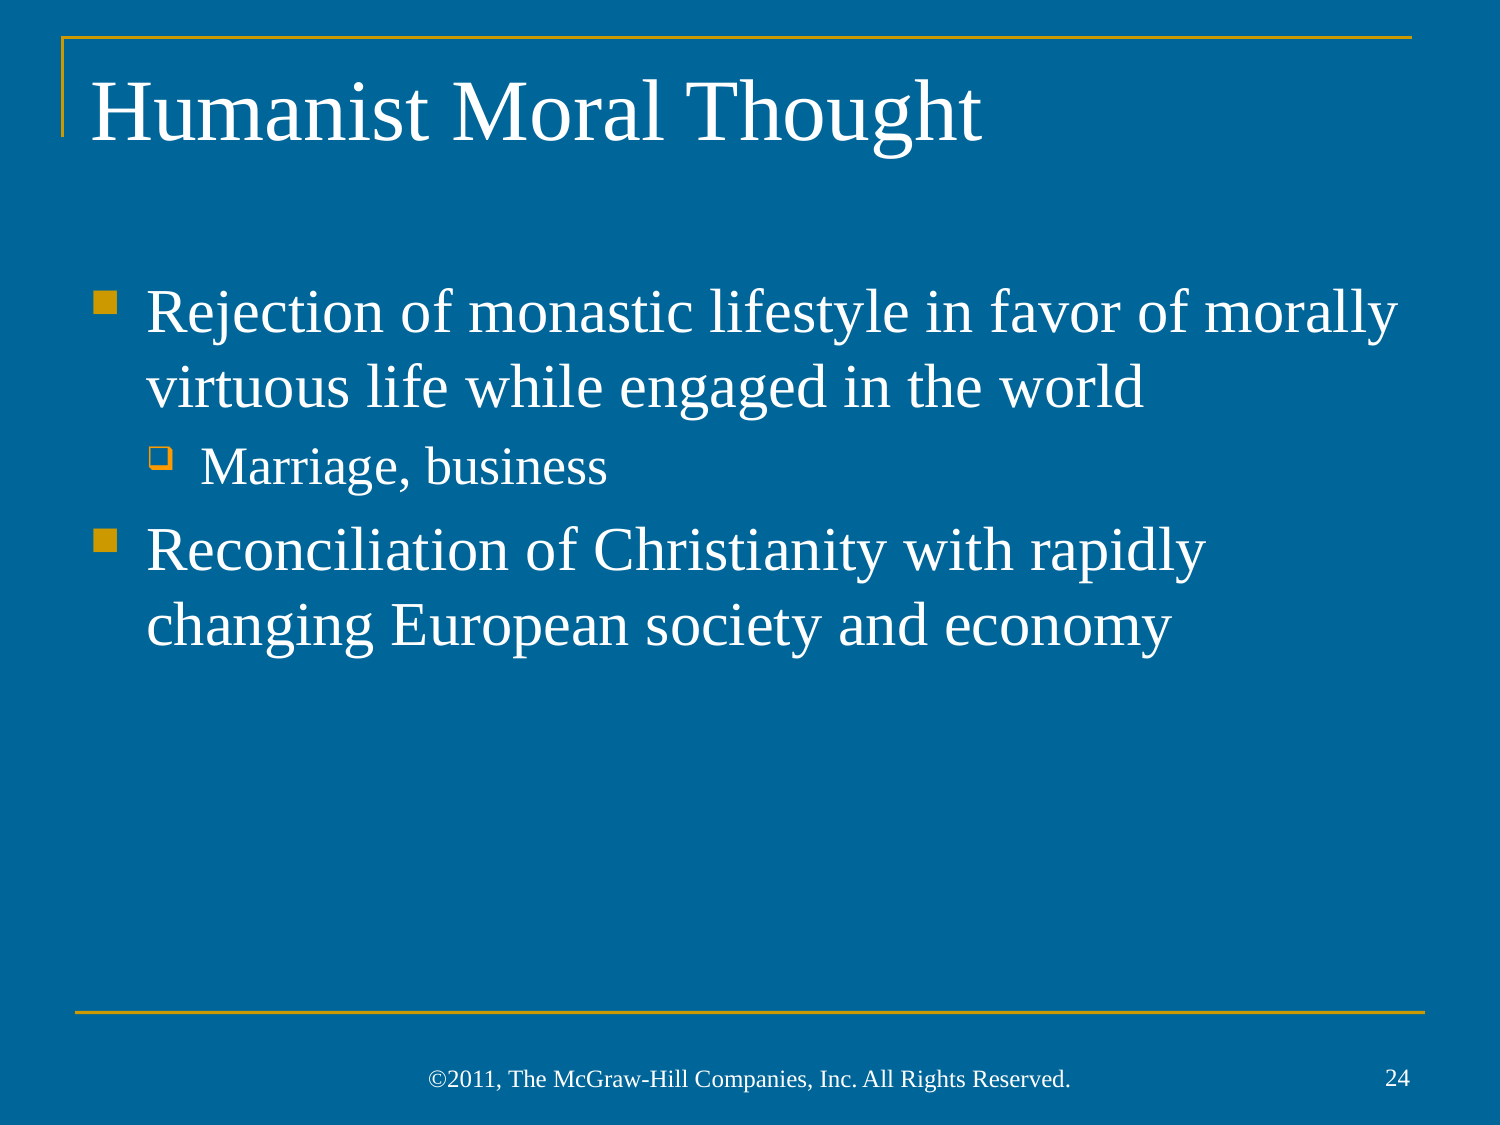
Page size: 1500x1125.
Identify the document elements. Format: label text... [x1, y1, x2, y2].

footer ©2011, The McGraw-Hill Companies, Inc. All Rights Reserved. [324, 1024, 1176, 1101]
slide_number 24 [1074, 1023, 1426, 1100]
list Rejection of monastic lifestyle in favor of morally virtuous life while engaged in the world Marriage, business Reconciliation of Christianity with rapidly changing European society and economy [74, 262, 1426, 1006]
title Humanist Moral Thought [74, 45, 1426, 233]
